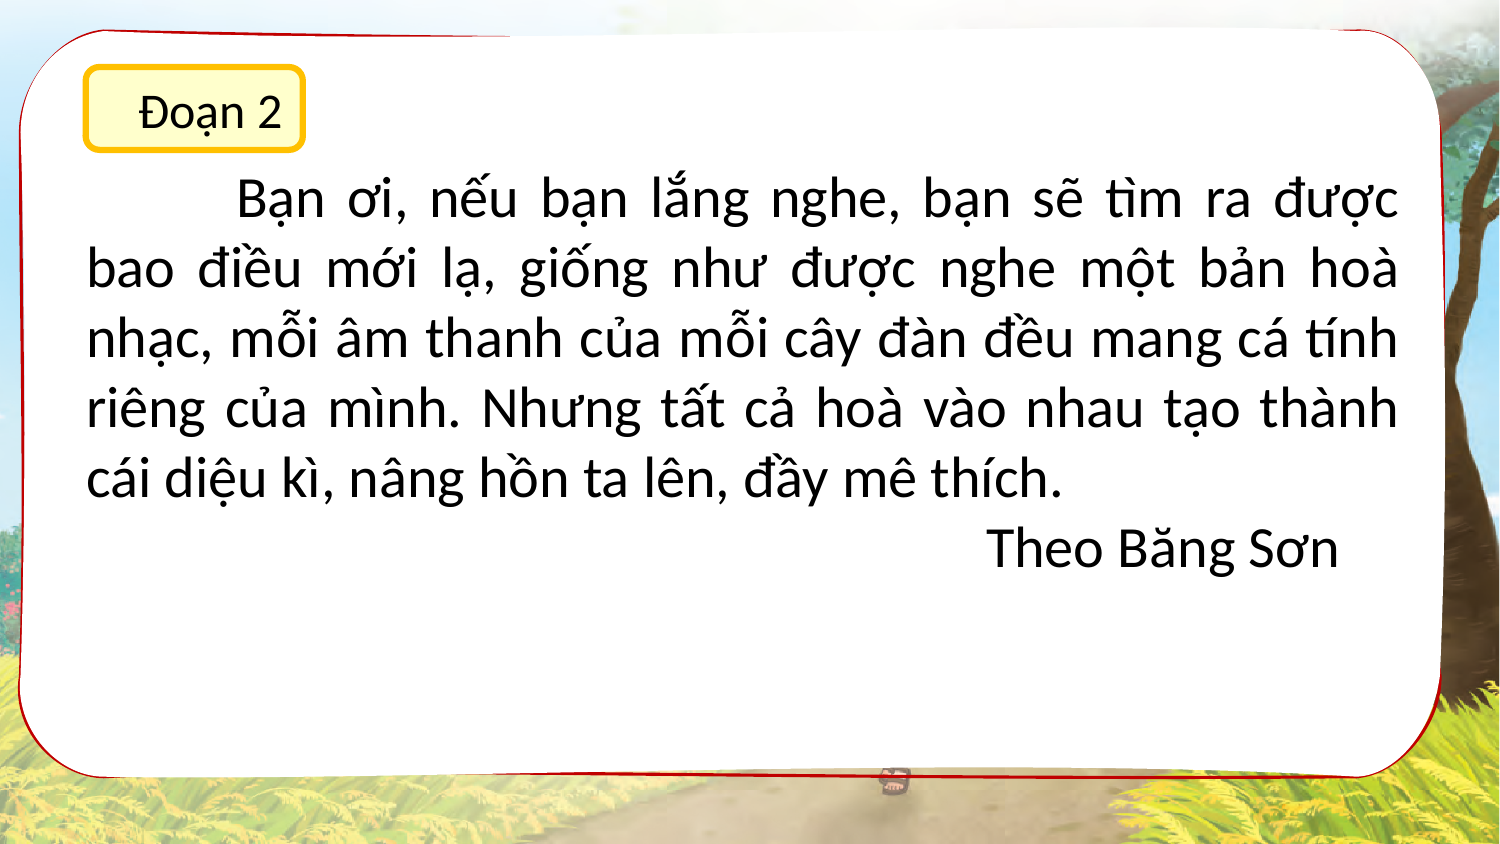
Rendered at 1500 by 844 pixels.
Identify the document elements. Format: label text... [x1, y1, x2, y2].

picture [0, 0, 1500, 844]
text_box Bạn ơi, nếu bạn lắng nghe, bạn sẽ tìm ra được bao điều mới lạ, giống như được nghe một bản hoà nhạc, mỗi âm thanh của mỗi cây đàn đều mang cá tính riêng của mình. Nhưng tất cả hoà vào nhau tạo thành cái diệu kì, nâng hồn ta lên, đầy mê thích. Theo Băng Sơn [71, 81, 1415, 587]
text_box [17, 27, 1446, 780]
text_box Đoạn 2 [85, 66, 303, 150]
